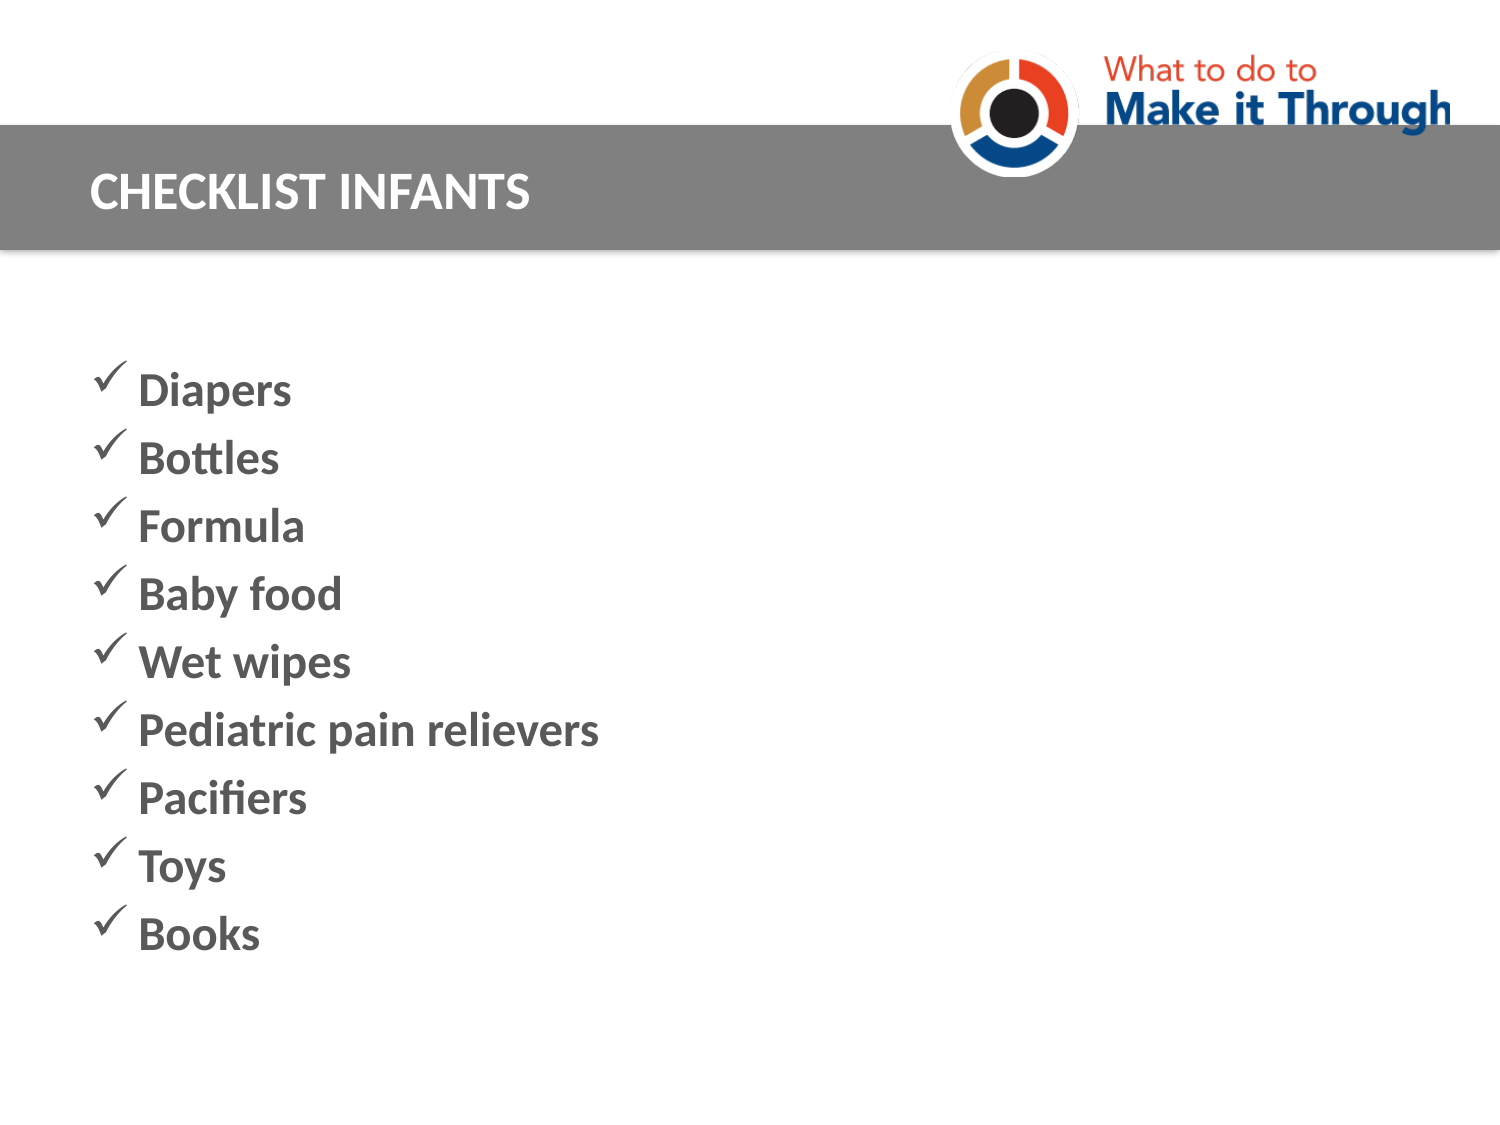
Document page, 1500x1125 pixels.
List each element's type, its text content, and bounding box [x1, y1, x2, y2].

list CHECKLIST INFANTS [75, 125, 1450, 250]
list Diapers Bottles Formula Baby food Wet wipes Pediatric pain relievers Pacifiers Toys Books [75, 350, 1425, 975]
